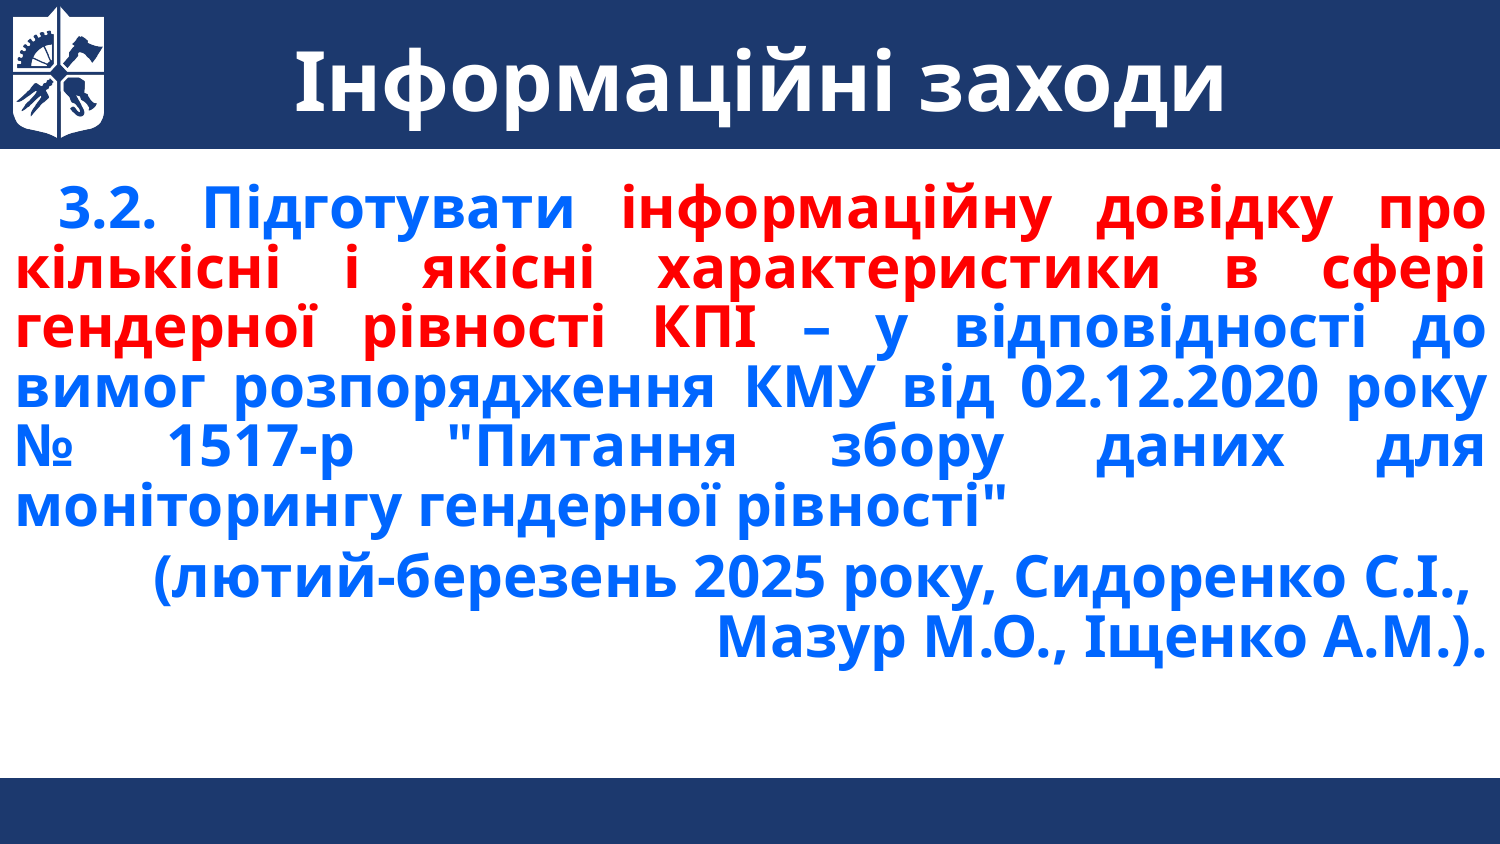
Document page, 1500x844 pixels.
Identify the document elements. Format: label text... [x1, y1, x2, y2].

picture [13, 6, 104, 138]
text_box Інформаційні заходи [123, 20, 1400, 135]
text_box 3.2. Підготувати інформаційну довідку про кількісні і якісні характеристики в сфері гендерної рівності КПІ – у відповідності до вимог розпорядження КМУ від 02.12.2020 року № 1517-р "Питання збору даних для моніторингу гендерної рівності" (лютий-березень 2025 року, Сидоренко С.І., Мазур М.О., Іщенко А.М.). [0, 173, 1500, 677]
